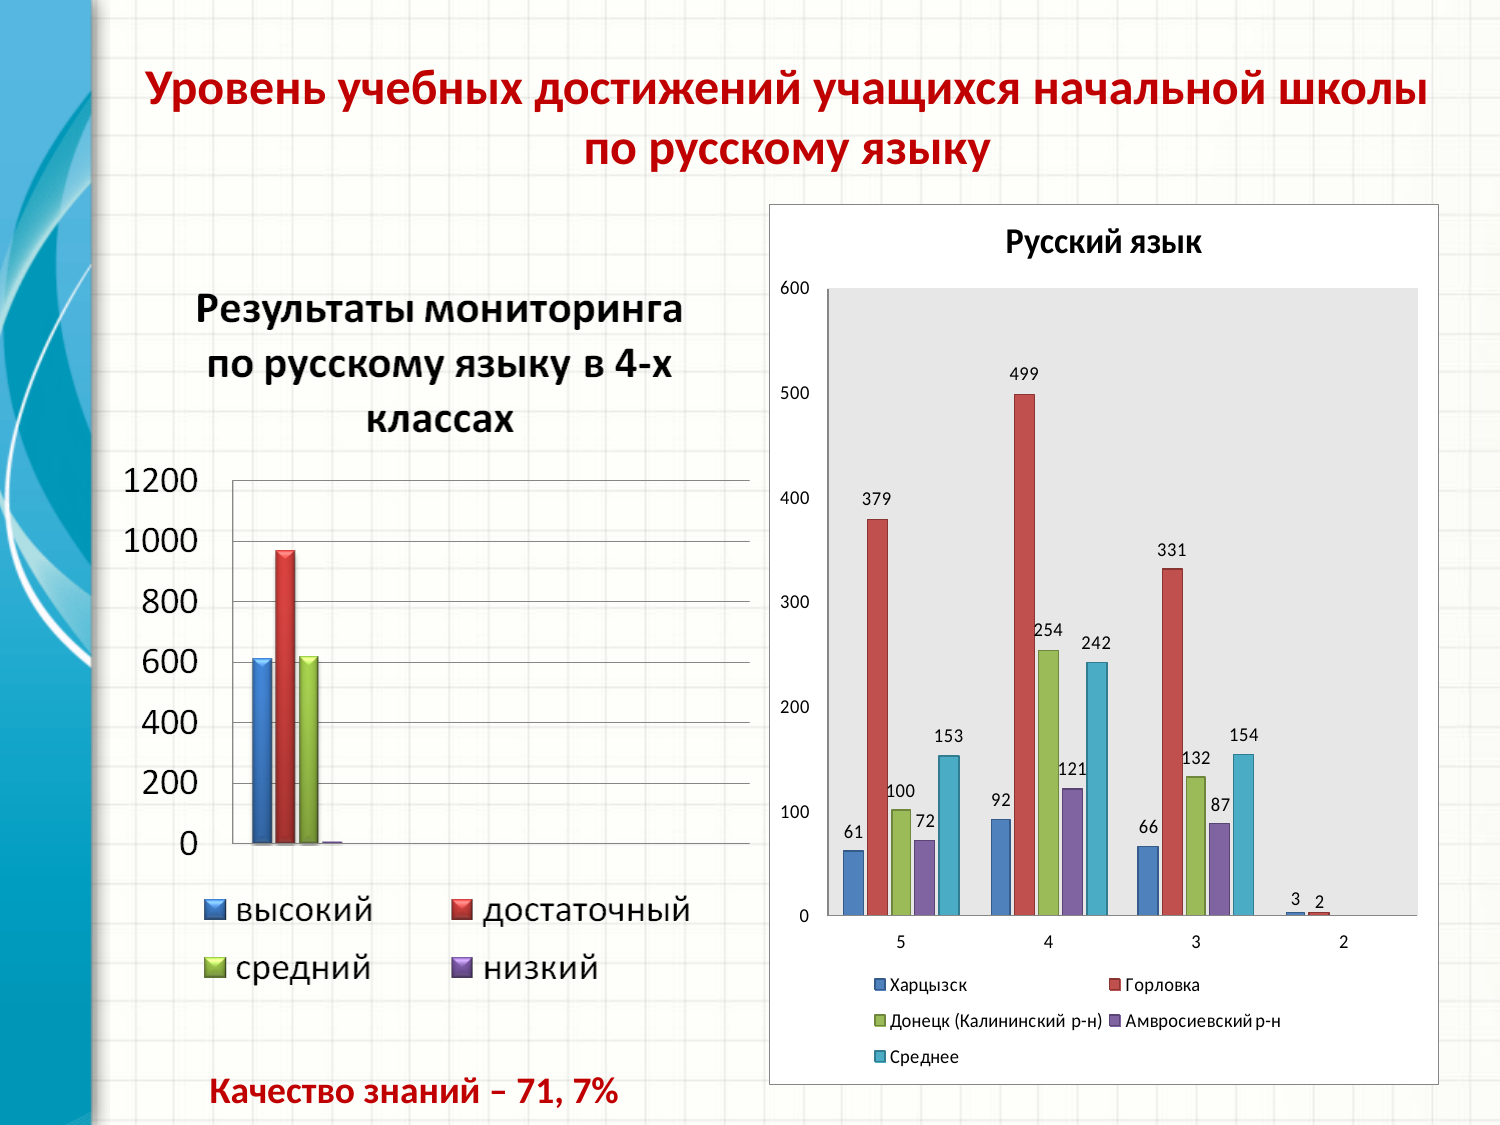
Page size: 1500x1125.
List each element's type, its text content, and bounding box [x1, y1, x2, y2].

text_box Качество знаний – 71, 7% [194, 1058, 703, 1119]
picture [0, 0, 1500, 1125]
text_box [761, 196, 1446, 1092]
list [100, 255, 756, 1015]
title Уровень учебных достижений учащихся начальной школы по русскому языку [124, 44, 1451, 185]
